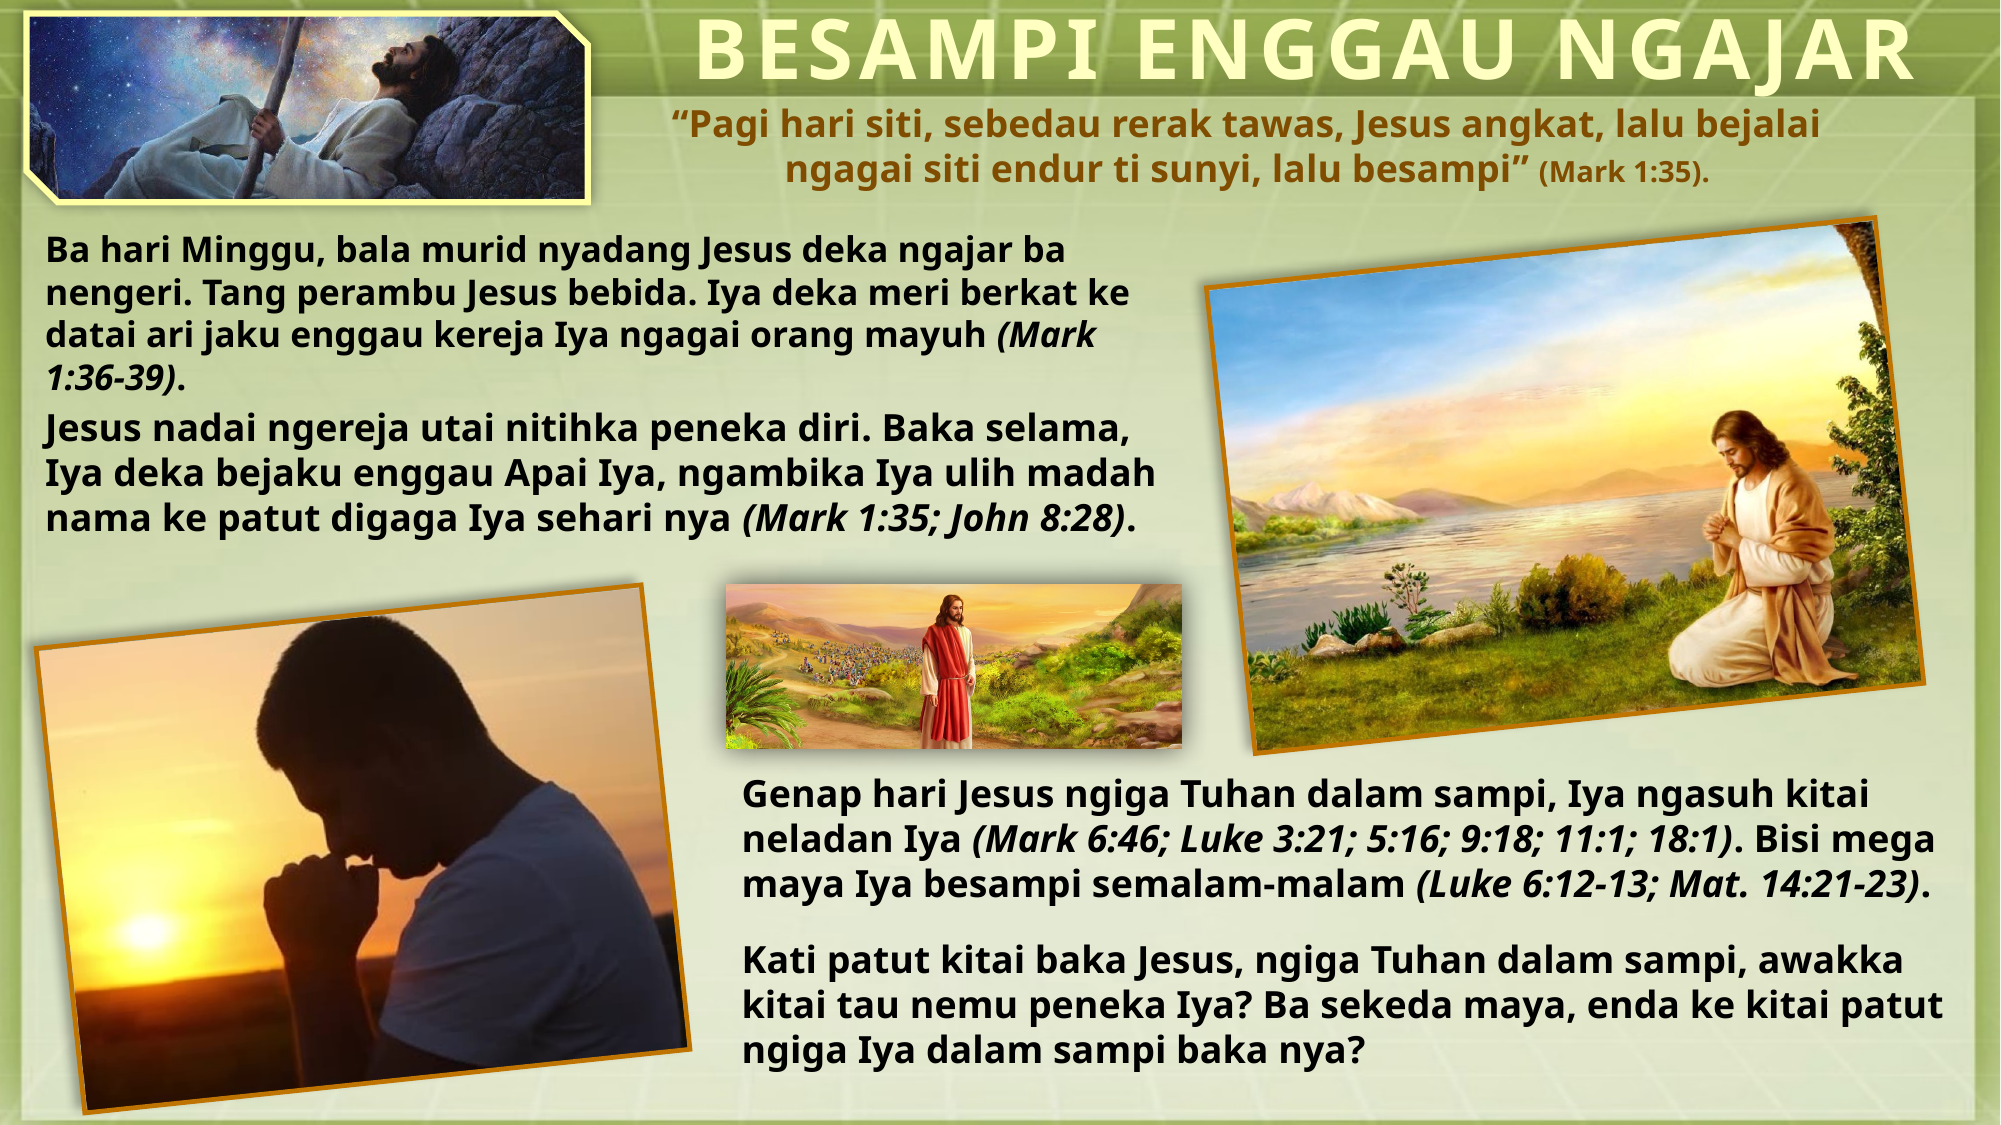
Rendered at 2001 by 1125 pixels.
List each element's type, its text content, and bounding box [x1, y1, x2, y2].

text_box BESAMPI ENGGAU NGAJAR [608, 0, 2000, 104]
text_box “Pagi hari siti, sebedau rerak tawas, Jesus angkat, lalu bejalai ngagai siti endur ti sunyi, lalu besampi” (Mark 1:35). [608, 92, 1887, 198]
text_box Jesus nadai ngereja utai nitihka peneka diri. Baka selama, Iya deka bejaku enggau Apai Iya, ngambika Iya ulih madah nama ke patut digaga Iya sehari nya (Mark 1:35; John 8:28). [30, 397, 1179, 547]
text_box Ba hari Minggu, bala murid nyadang Jesus deka ngajar ba nengeri. Tang perambu Jesus bebida. Iya deka meri berkat ke datai ari jaku enggau kereja Iya ngagai orang mayuh (Mark 1:36-39). [30, 219, 1179, 397]
text_box Genap hari Jesus ngiga Tuhan dalam sampi, Iya ngasuh kitai neladan Iya (Mark 6:46; Luke 3:21; 5:16; 9:18; 11:1; 18:1). Bisi mega maya Iya besampi semalam-malam (Luke 6:12-13; Mat. 14:21-23). [726, 762, 1974, 913]
picture [0, 0, 2001, 1125]
text_box Kati patut kitai baka Jesus, ngiga Tuhan dalam sampi, awakka kitai tau nemu peneka Iya? Ba sekeda maya, enda ke kitai patut ngiga Iya dalam sampi baka nya? [726, 928, 1974, 1079]
